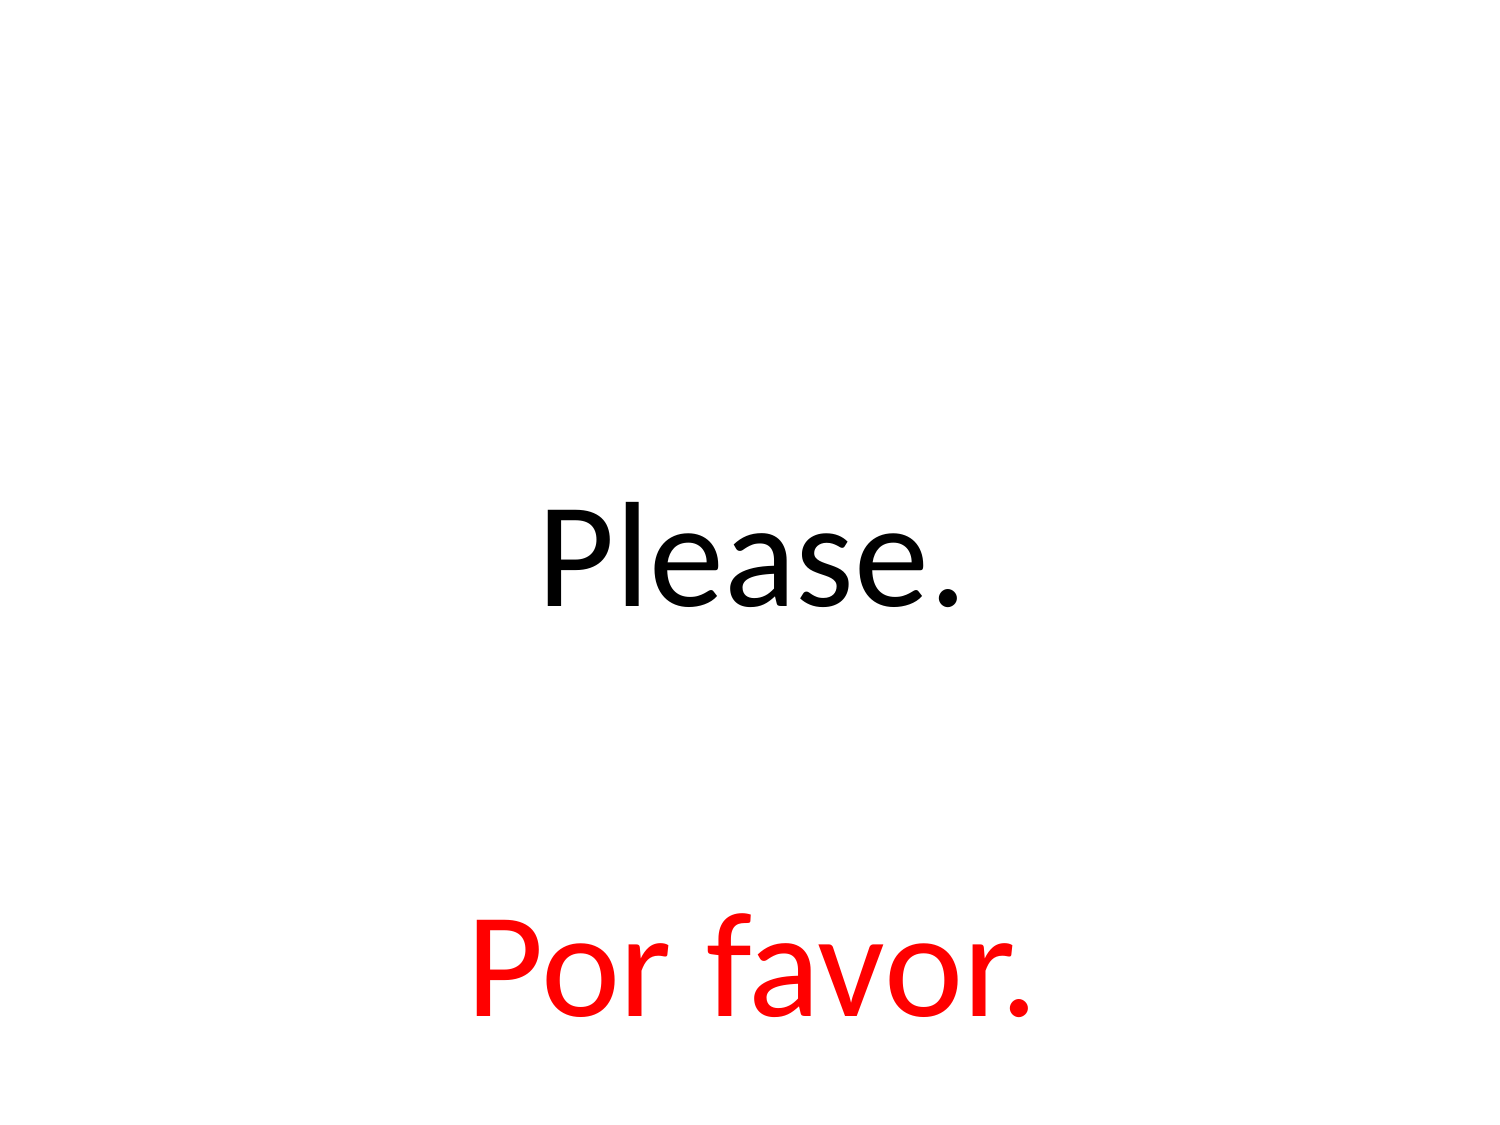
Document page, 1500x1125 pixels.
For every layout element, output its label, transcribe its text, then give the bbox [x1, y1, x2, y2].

text_box Por favor. [77, 862, 1428, 1051]
title Please. [77, 452, 1428, 641]
